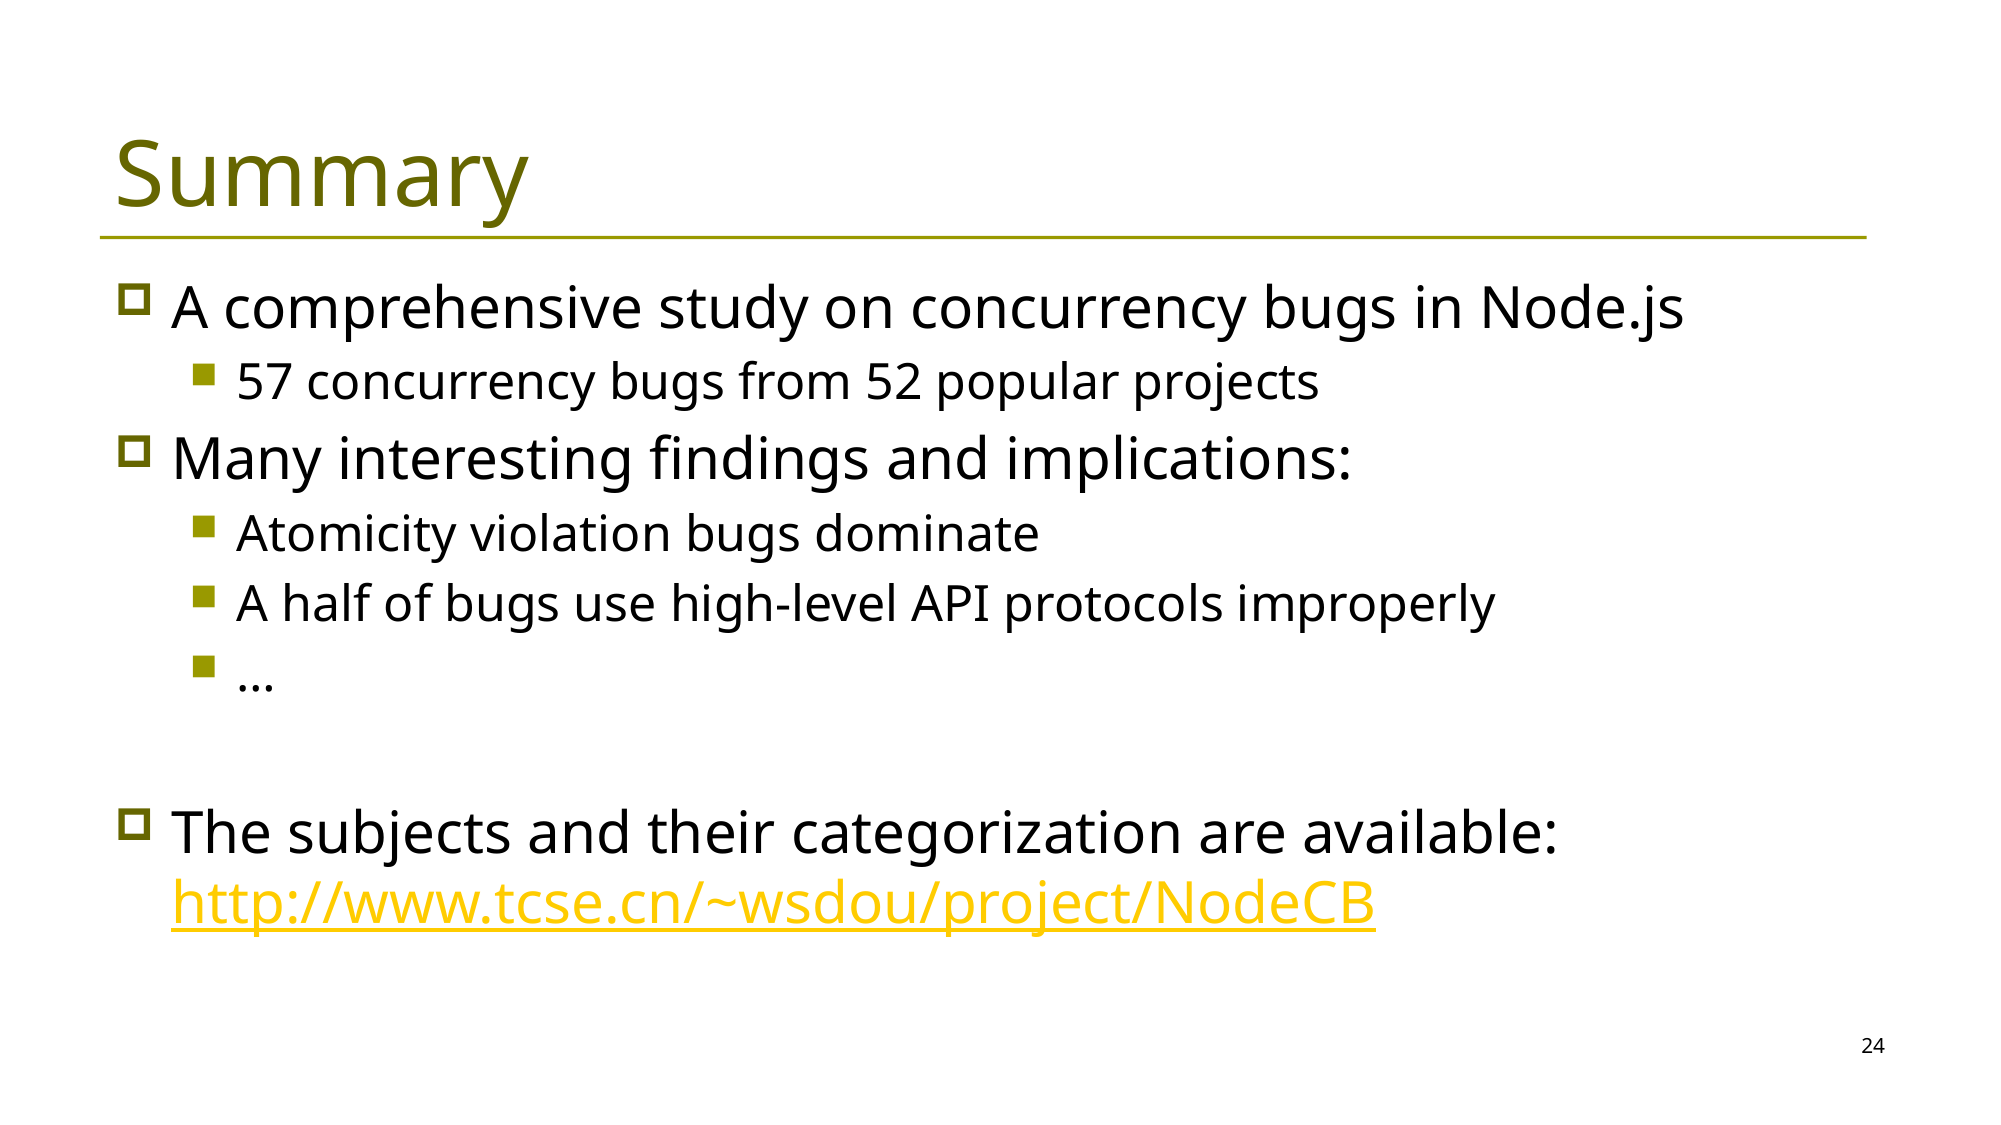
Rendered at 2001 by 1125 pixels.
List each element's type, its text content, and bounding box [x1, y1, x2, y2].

slide_number 24 [1433, 1024, 1901, 1101]
list A comprehensive study on concurrency bugs in Node.js 57 concurrency bugs from 52 popular projects Many interesting findings and implications: Atomicity violation bugs dominate A half of bugs use high-level API protocols improperly … The subjects and their categorization are available: http://www.tcse.cn/~wsdou/project/NodeCB [99, 262, 1900, 1006]
title Summary [99, 45, 1900, 233]
